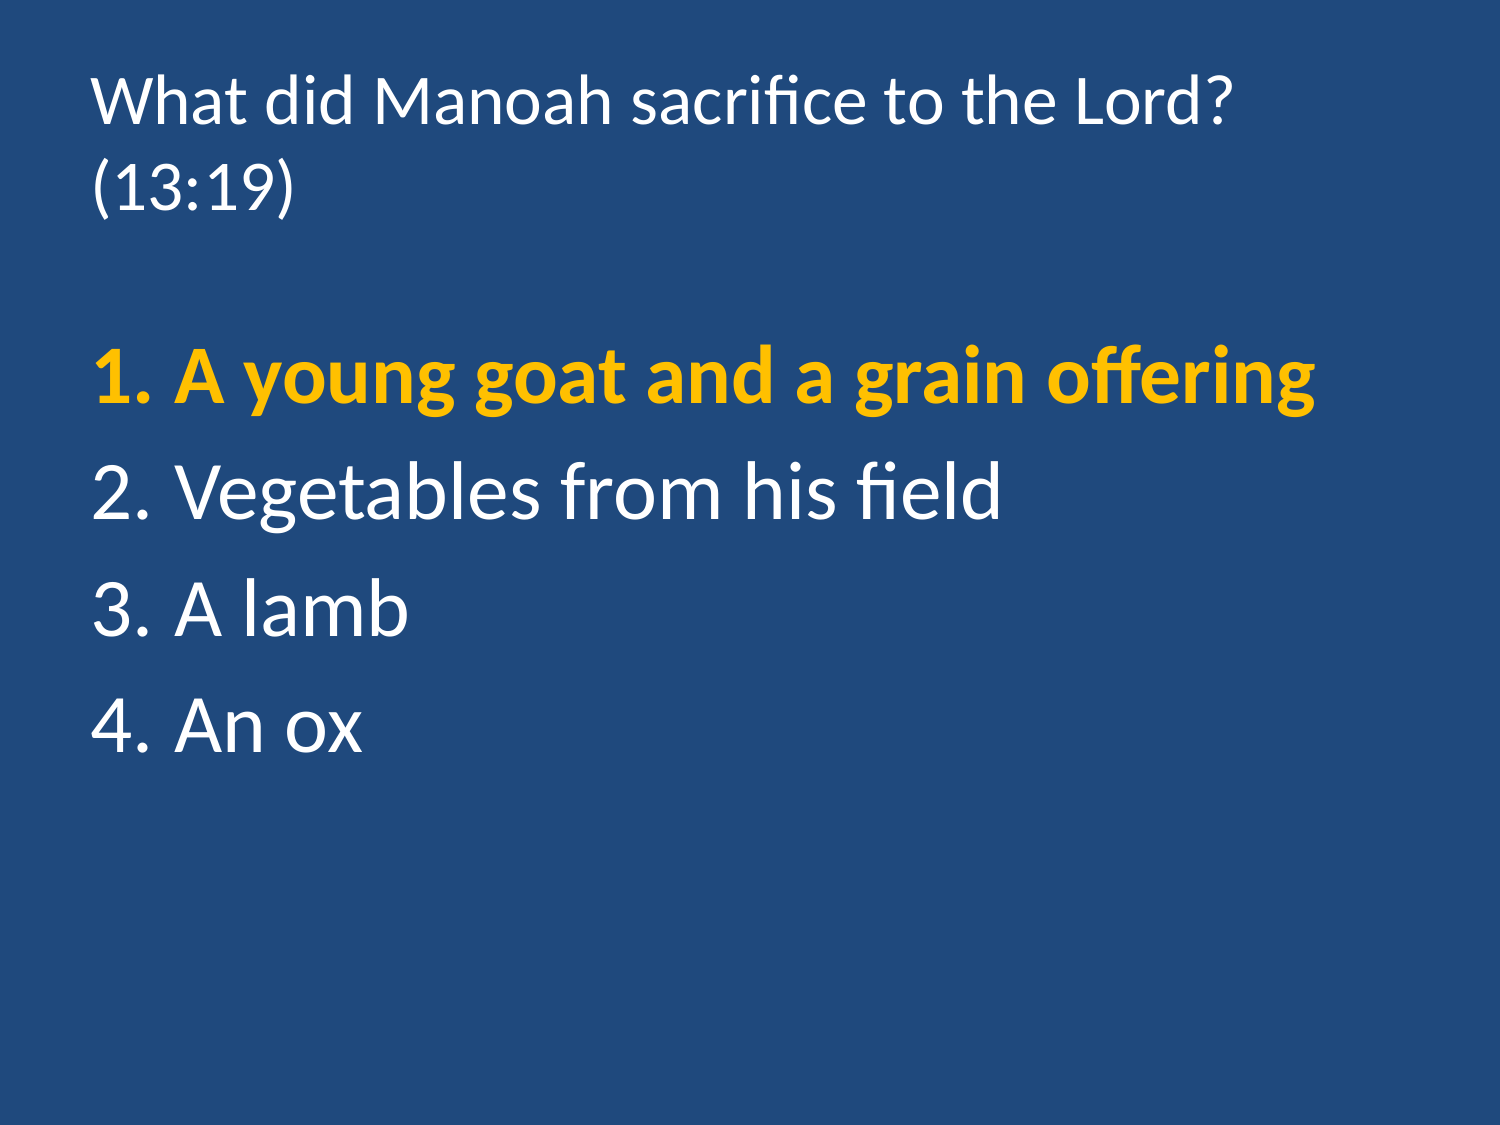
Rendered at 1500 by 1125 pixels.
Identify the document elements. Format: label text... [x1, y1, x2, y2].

list A young goat and a grain offering Vegetables from his field A lamb An ox [75, 312, 1425, 1005]
title What did Manoah sacrifice to the Lord? (13:19) [75, 45, 1425, 233]
